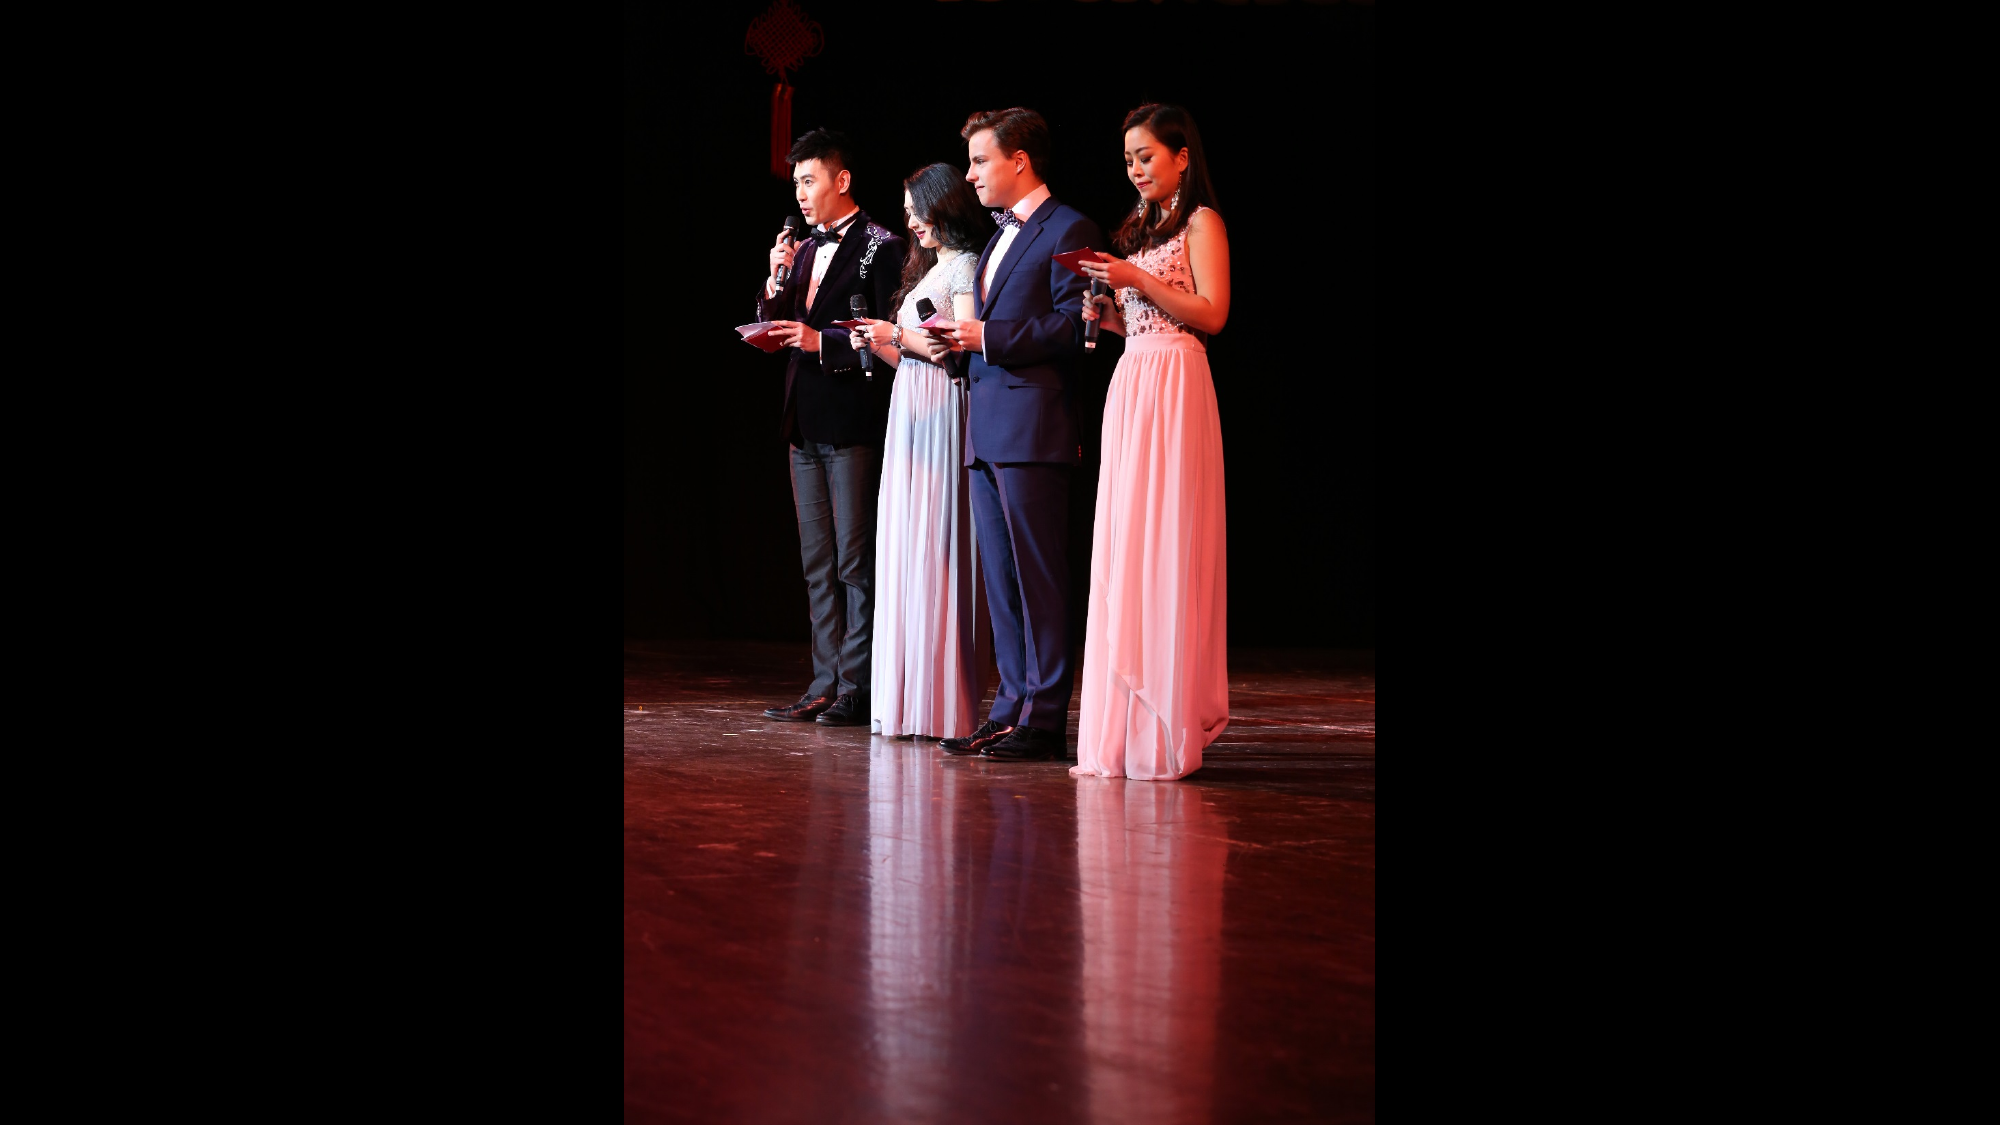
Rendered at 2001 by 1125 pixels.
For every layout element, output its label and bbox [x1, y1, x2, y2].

picture [624, 0, 1375, 1125]
